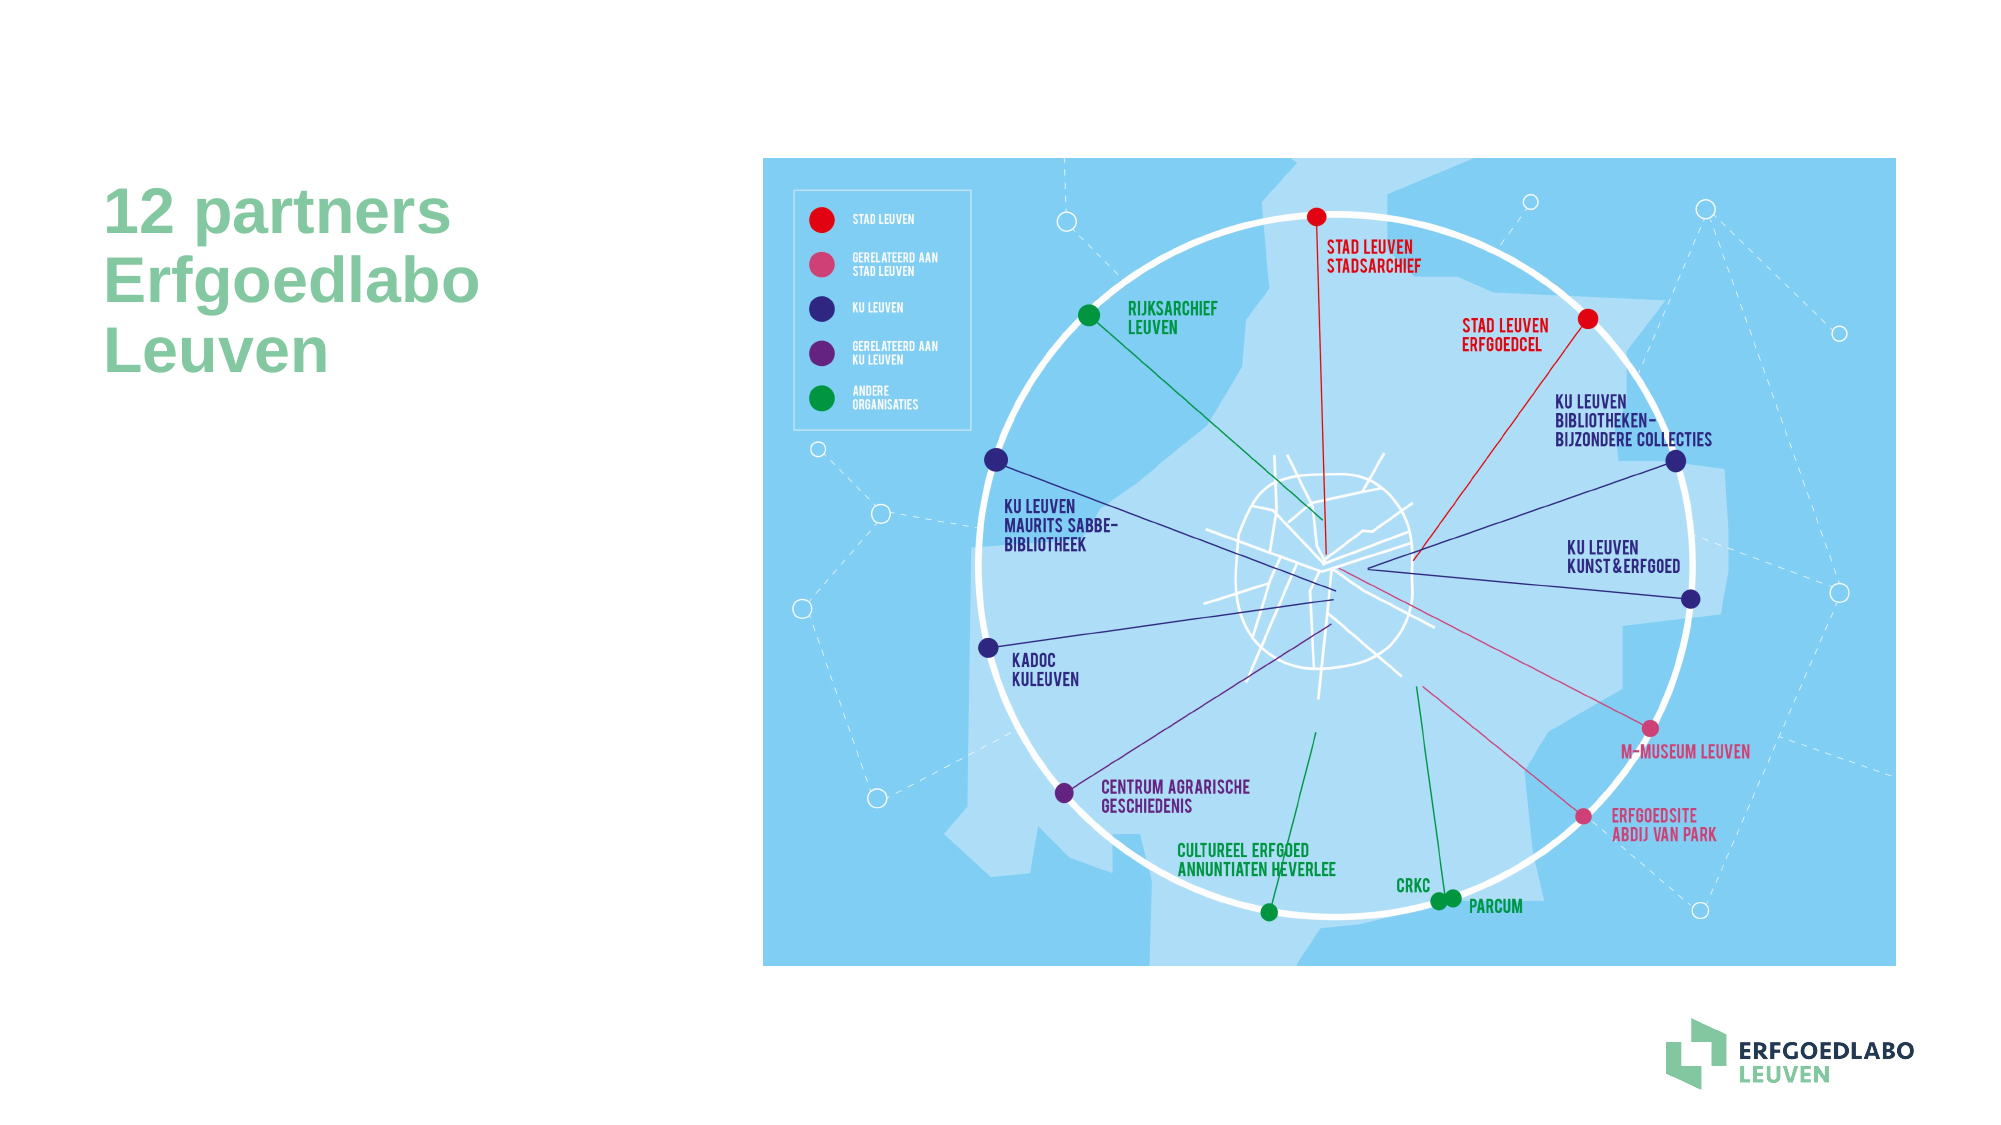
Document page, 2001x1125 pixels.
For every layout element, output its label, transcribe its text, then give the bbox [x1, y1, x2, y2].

title 12 partners Erfgoedlabo Leuven [103, 176, 666, 387]
picture [1666, 1018, 1914, 1090]
picture [763, 158, 1896, 966]
